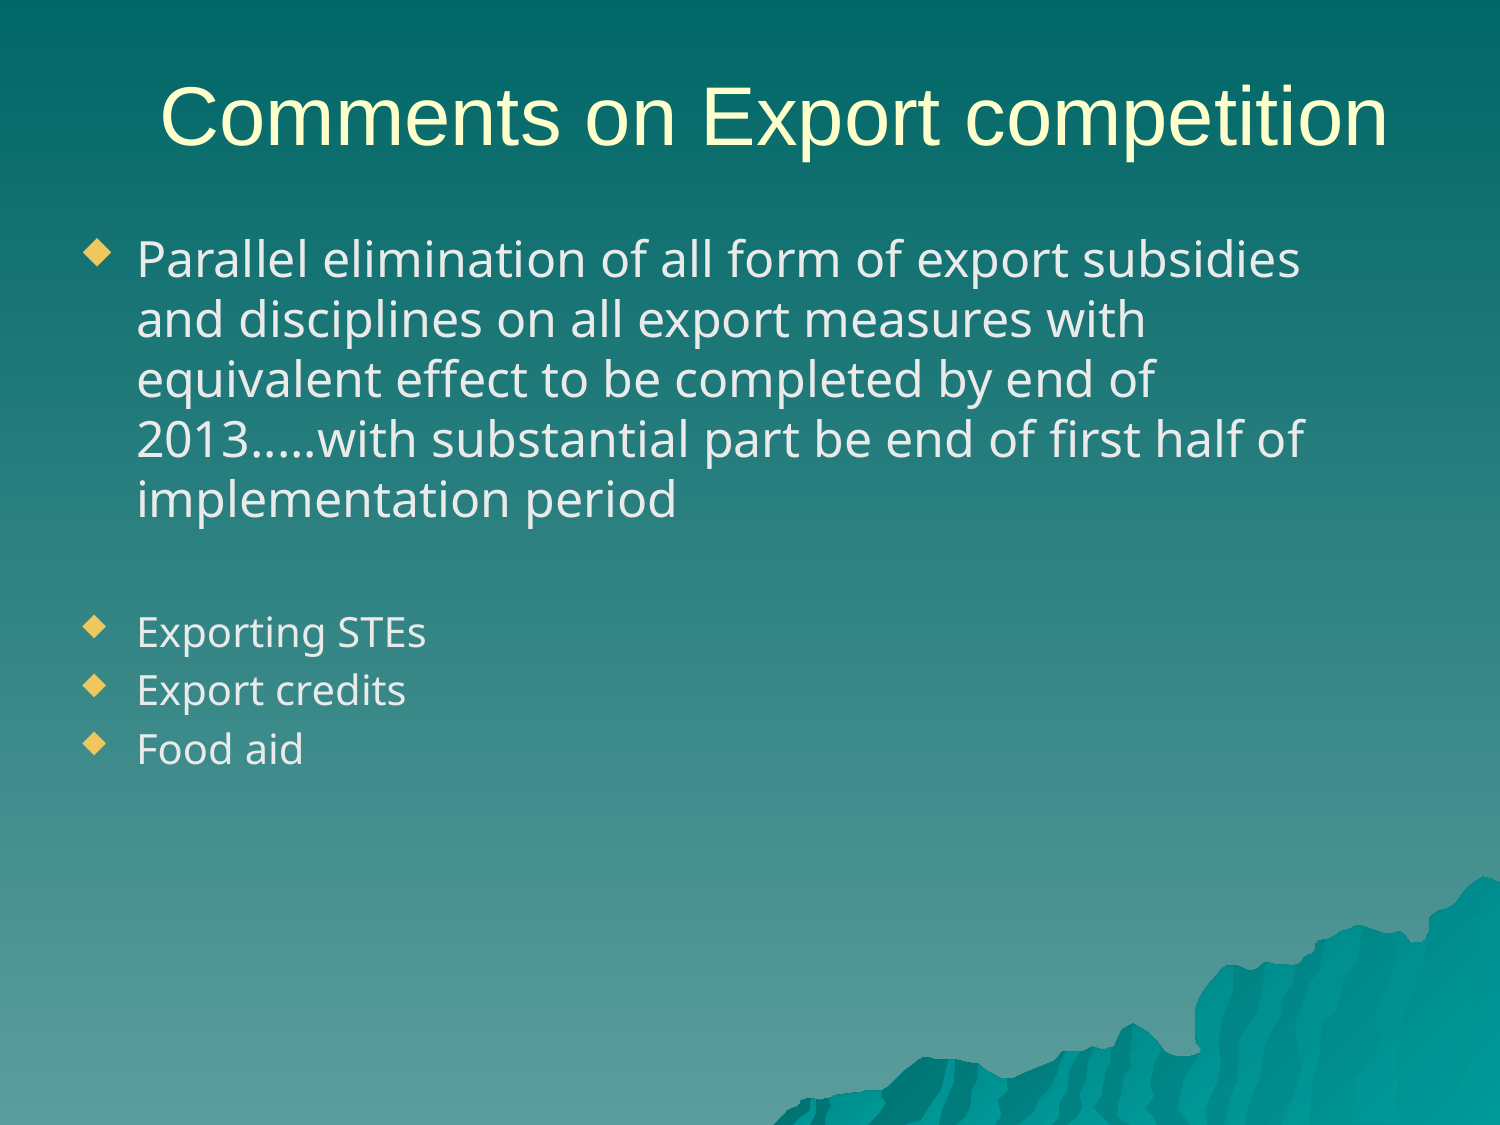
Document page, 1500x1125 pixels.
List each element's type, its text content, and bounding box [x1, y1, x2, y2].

list Parallel elimination of all form of export subsidies and disciplines on all export measures with equivalent effect to be completed by end of 2013.....with substantial part be end of first half of implementation period Exporting STEs Export credits Food aid [64, 219, 1416, 858]
title Comments on Export competition [100, 0, 1451, 226]
